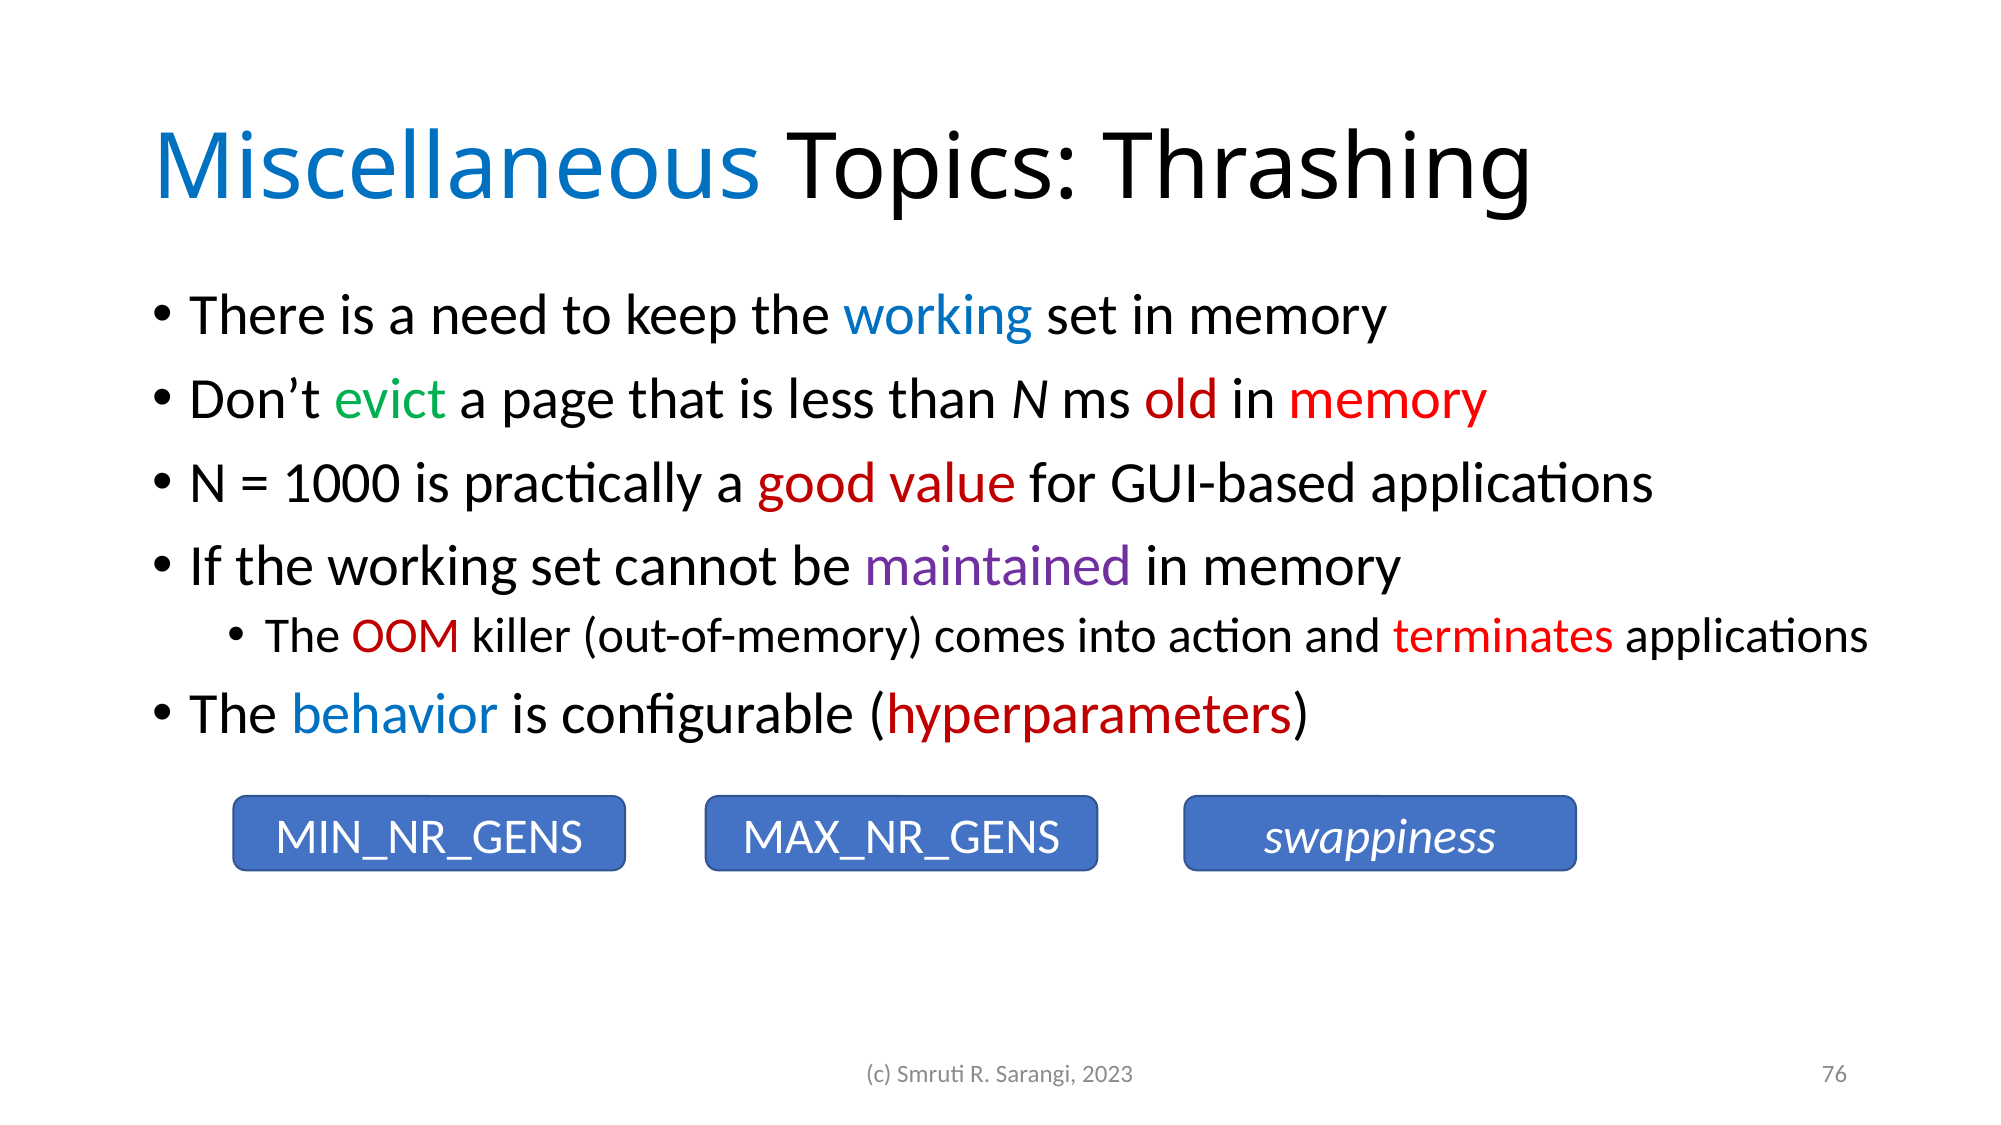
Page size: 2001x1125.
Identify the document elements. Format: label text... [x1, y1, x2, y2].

footer (c) Smruti R. Sarangi, 2023 [662, 1042, 1338, 1103]
slide_number 76 [1412, 1042, 1863, 1103]
text_box swappiness [1183, 794, 1578, 872]
list There is a need to keep the working set in memory Don’t evict a page that is less than N ms old in memory N = 1000 is practically a good value for GUI-based applications If the working set cannot be maintained in memory The OOM killer (out-of-memory) comes into action and terminates applications The behavior is configurable (hyperparameters) [137, 277, 1956, 773]
text_box MIN_NR_GENS [232, 794, 627, 872]
text_box MAX_NR_GENS [704, 794, 1099, 872]
title Miscellaneous Topics: Thrashing [137, 59, 1863, 277]
